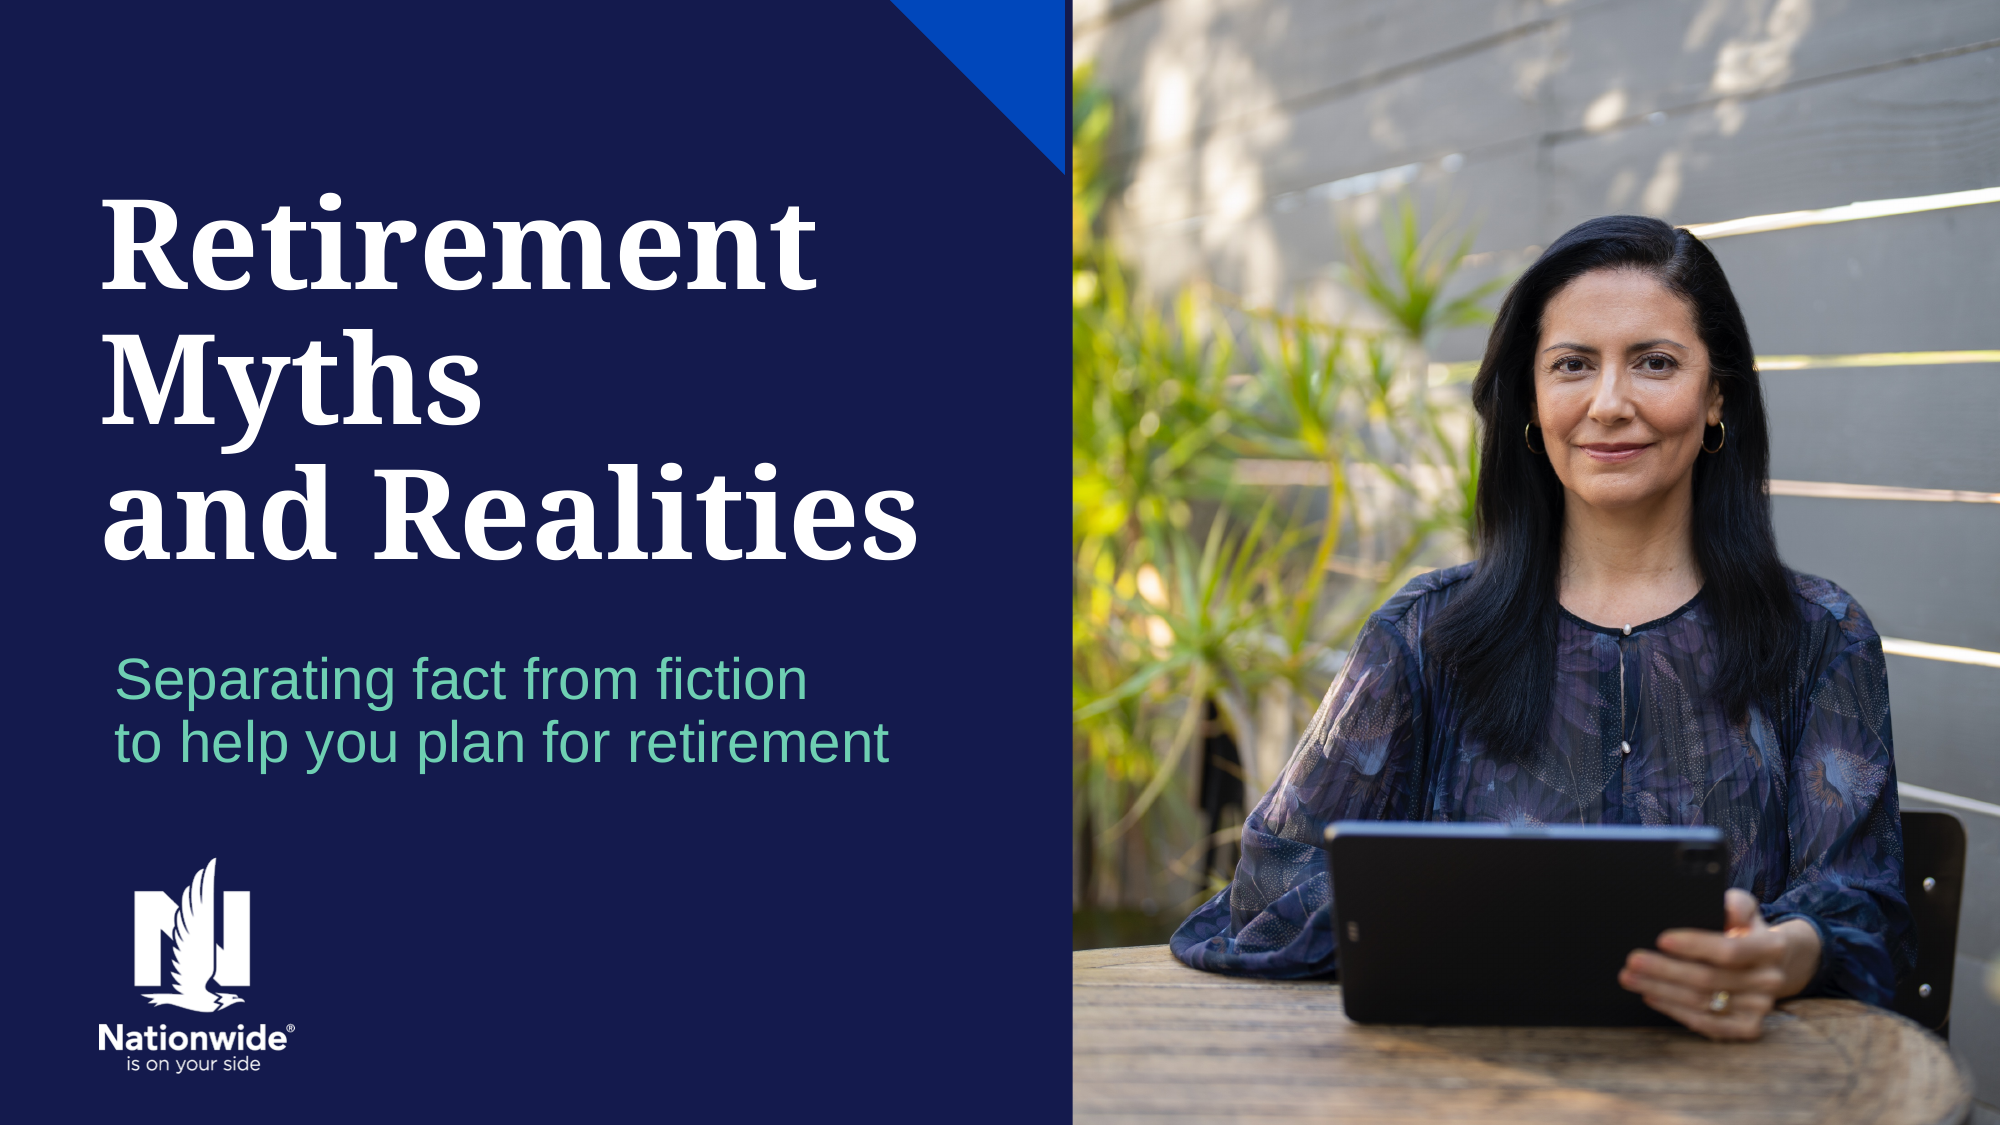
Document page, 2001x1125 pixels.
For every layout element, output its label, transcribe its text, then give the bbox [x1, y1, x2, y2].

list Separating fact from fiction to help you plan for retirement [99, 642, 1035, 808]
picture [1072, 0, 2000, 1125]
title Retirement Myths and Realities [99, 120, 1035, 595]
picture [99, 855, 295, 1074]
